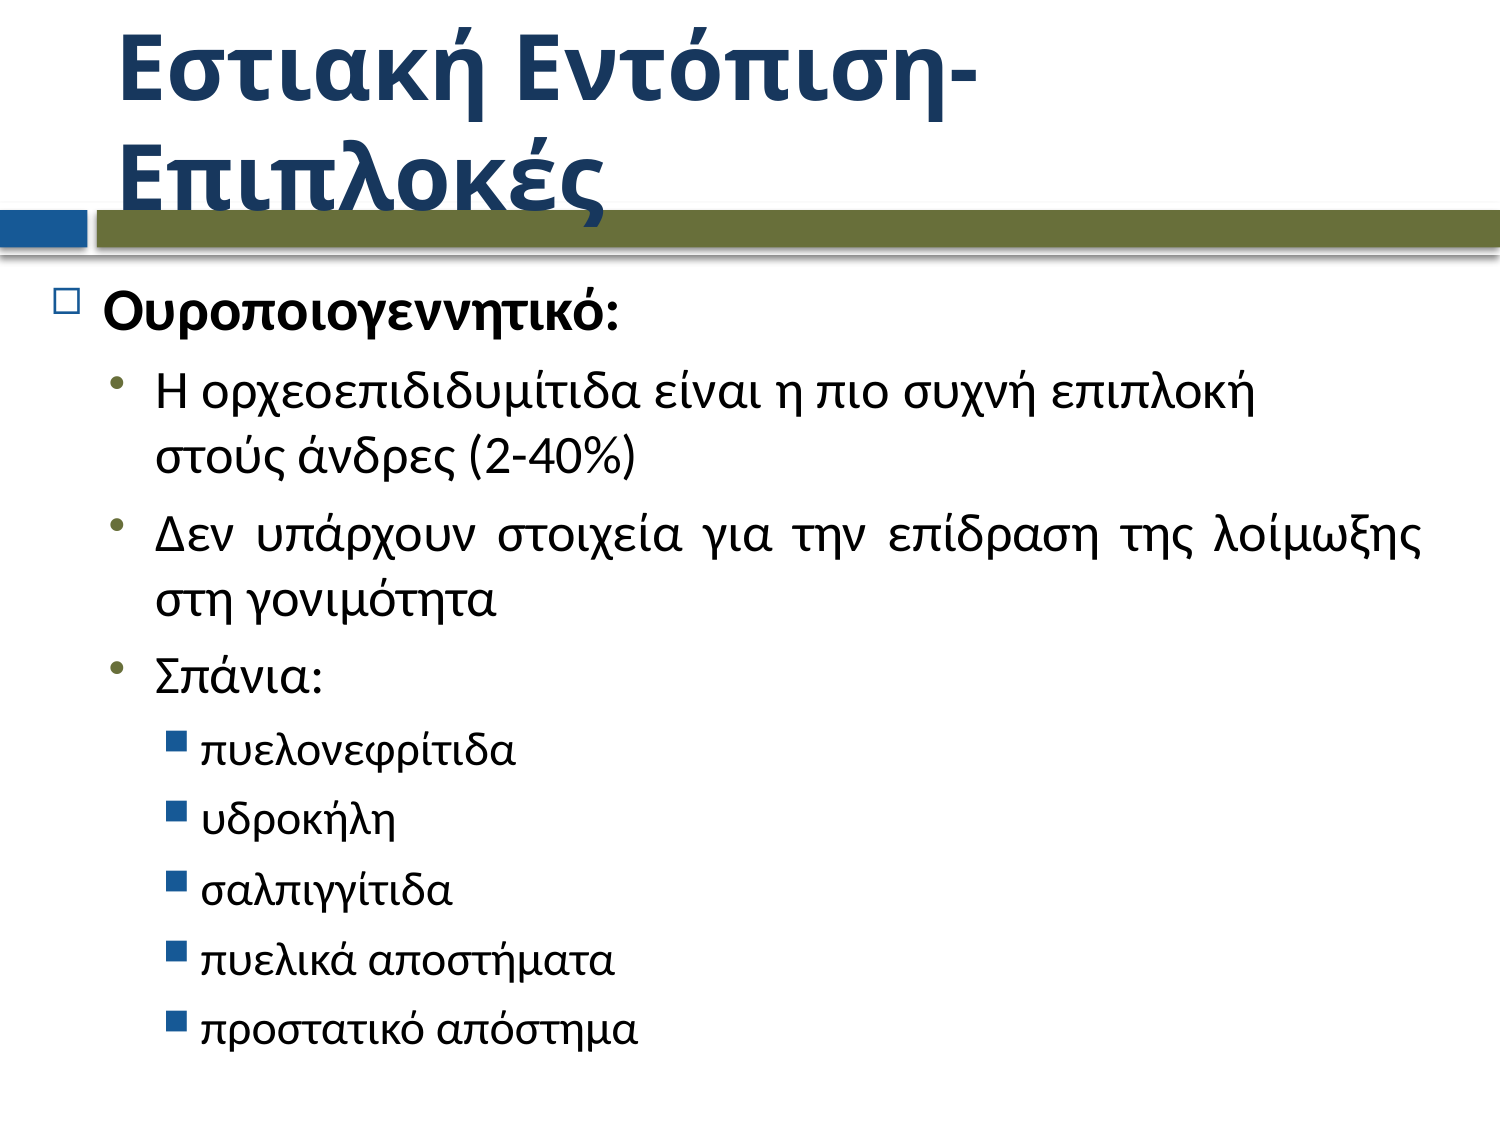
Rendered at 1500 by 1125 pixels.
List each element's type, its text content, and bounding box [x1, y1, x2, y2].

title Εστιακή Εντόπιση-Επιπλοκές [100, 37, 1438, 200]
list Ουροποιογεννητικό: Η ορχεοεπιδιδυμίτιδα είναι η πιο συχνή επιπλοκή στούς άνδρες (2-40%) Δεν υπάρχουν στοιχεία για την επίδραση της λοίμωξης στη γονιμότητα Σπάνια: πυελονεφρίτιδα υδροκήλη σαλπιγγίτιδα πυελικά αποστήματα προστατικό απόστημα [35, 262, 1438, 1063]
